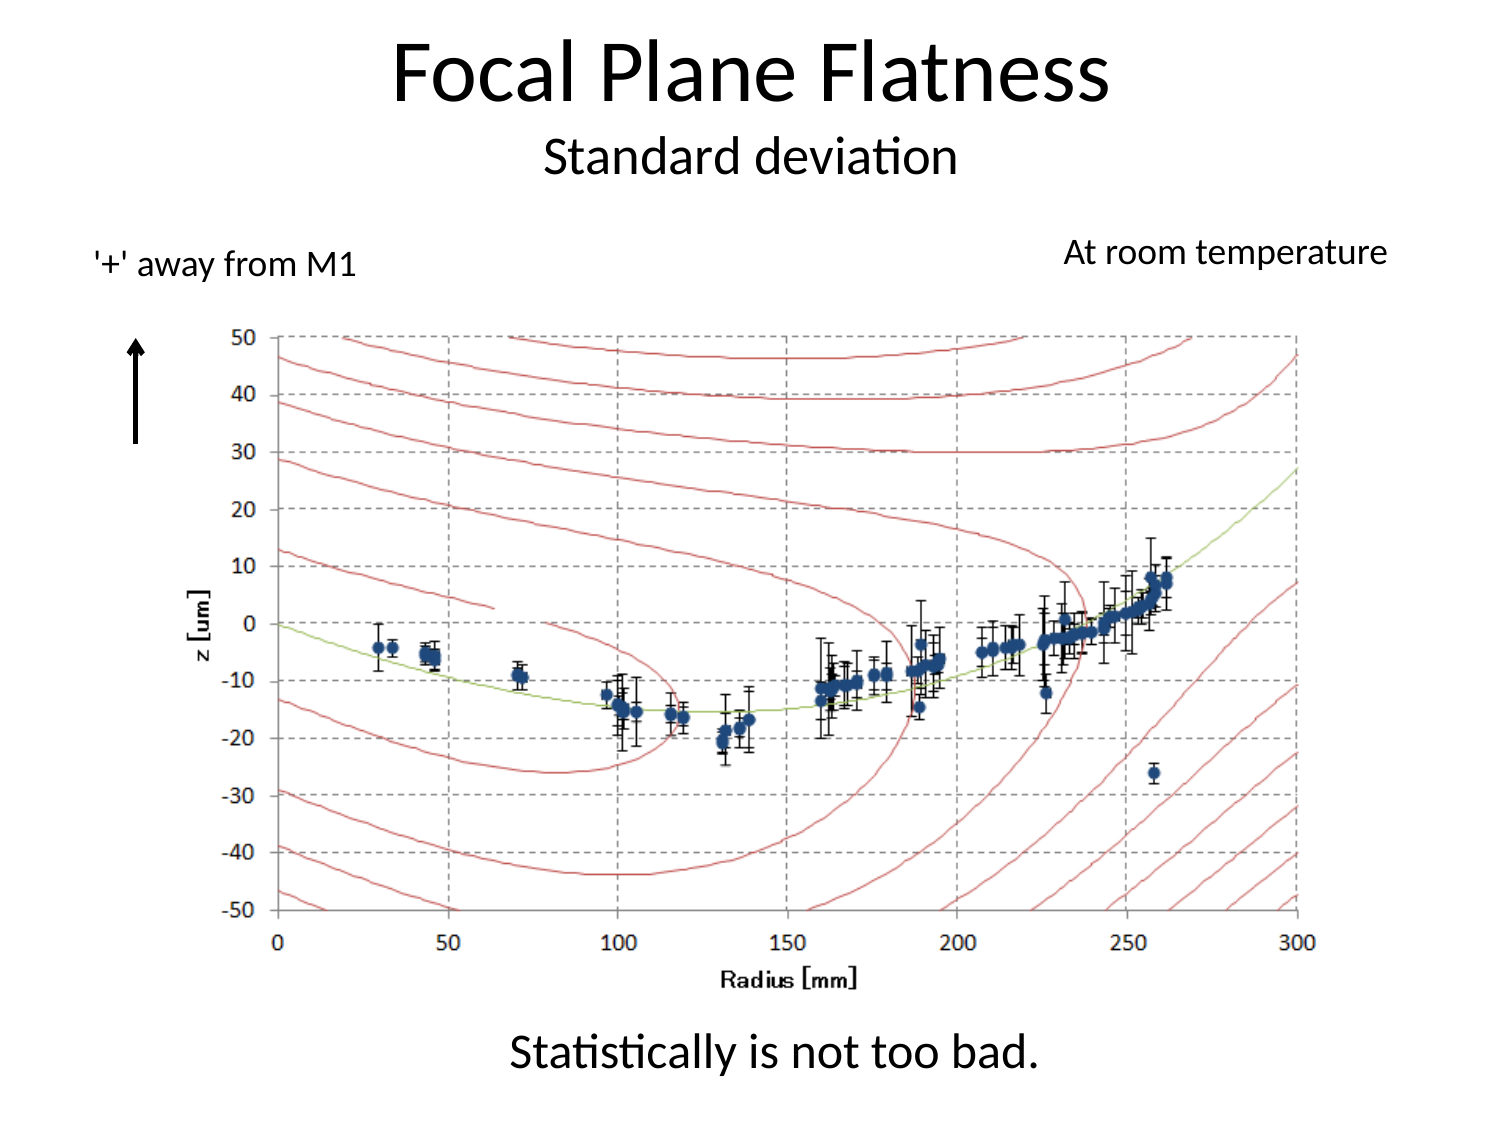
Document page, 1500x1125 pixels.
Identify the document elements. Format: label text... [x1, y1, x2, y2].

text_box Statistically is not too bad. [494, 1019, 1056, 1087]
text_box '+' away from M1 [78, 231, 372, 292]
title Focal Plane Flatness Standard deviation [76, 5, 1427, 193]
text_box At room temperature [1048, 219, 1404, 280]
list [159, 314, 1338, 1010]
